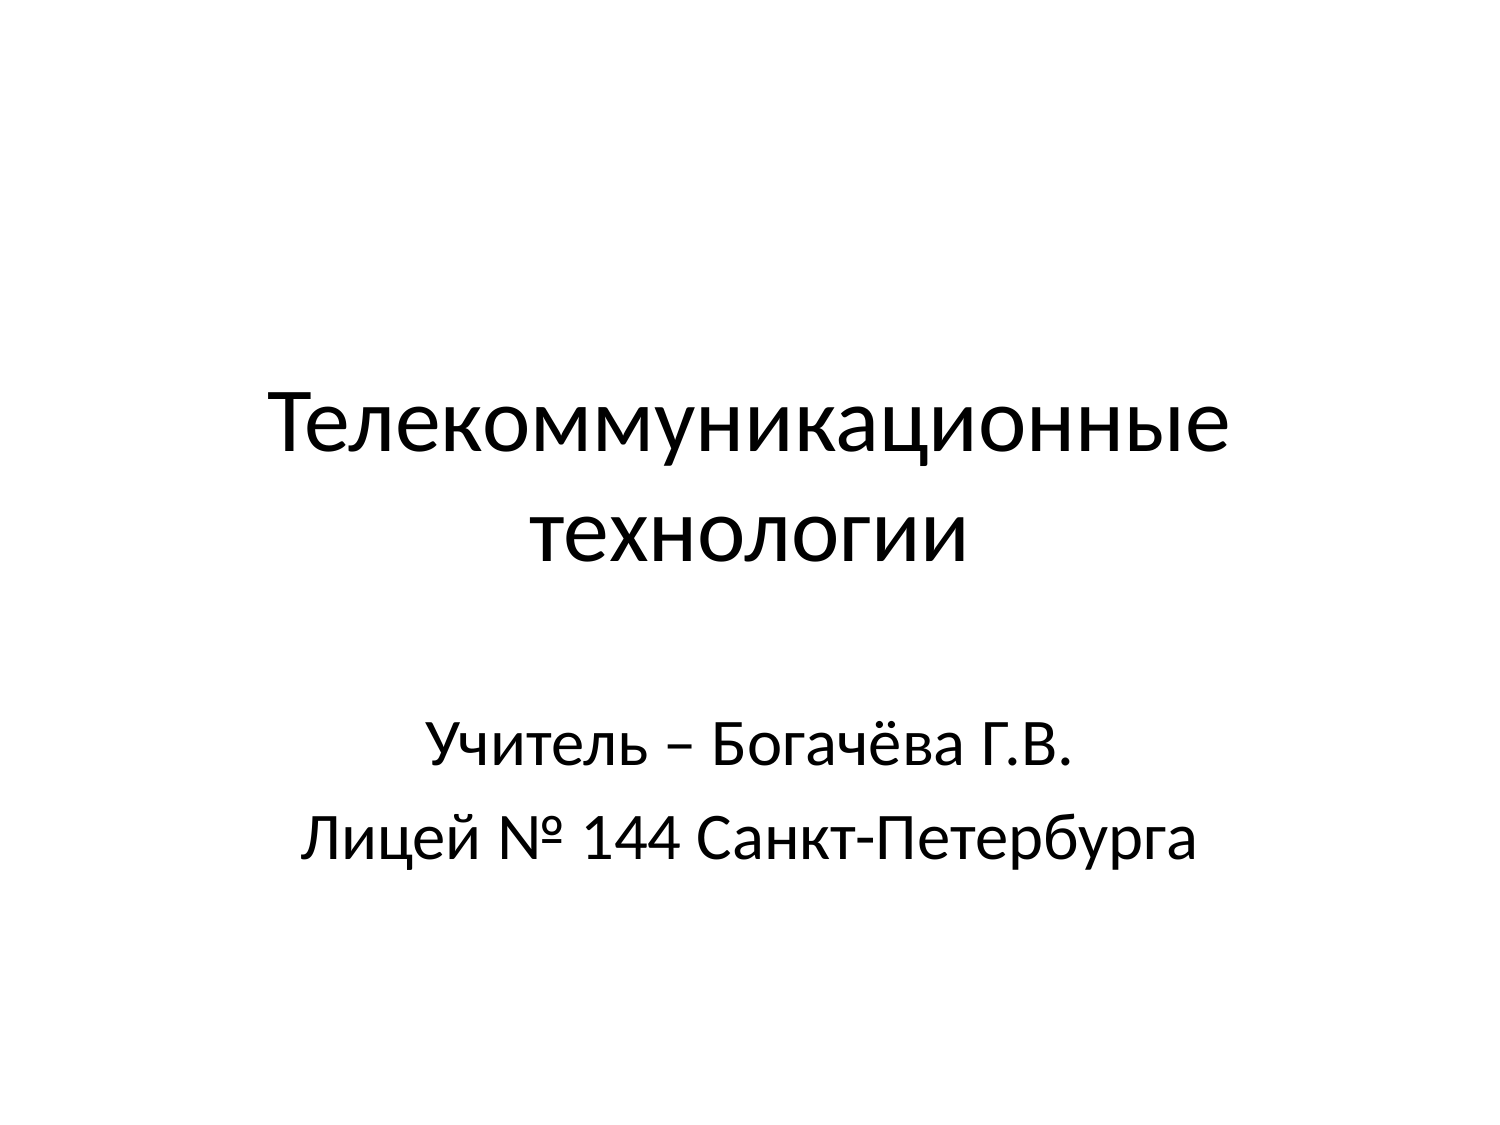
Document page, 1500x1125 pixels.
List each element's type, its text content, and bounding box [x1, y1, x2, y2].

title Телекоммуникационные технологии [112, 349, 1388, 591]
subtitle Учитель – Богачёва Г.В. Лицей № 144 Санкт-Петербурга [225, 691, 1275, 925]
